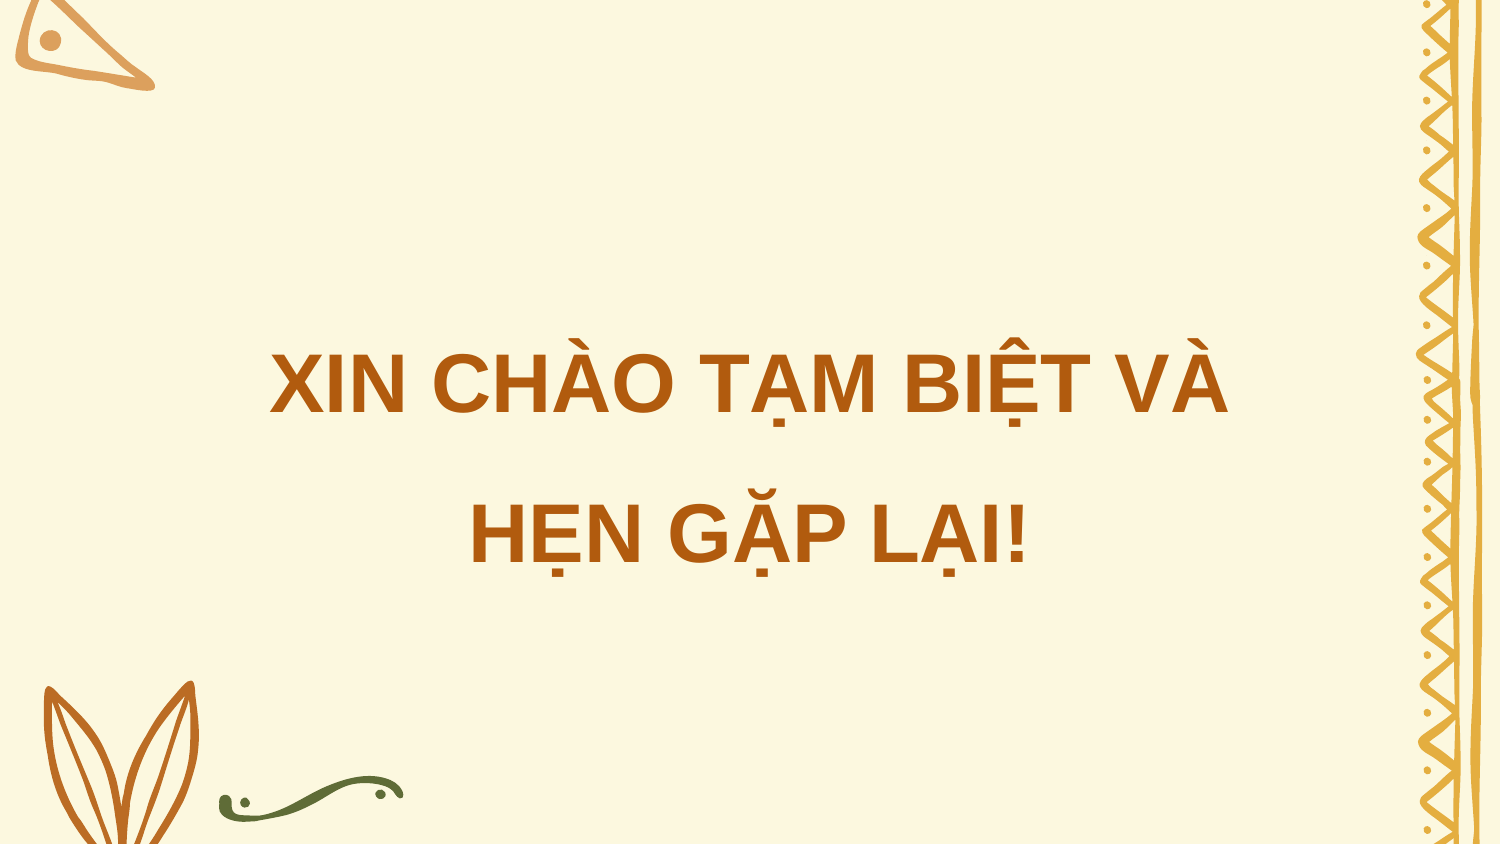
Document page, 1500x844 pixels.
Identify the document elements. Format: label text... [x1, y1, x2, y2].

text_box XIN CHÀO TẠM BIỆT VÀ HẸN GẶP LẠI! [179, 272, 1321, 587]
